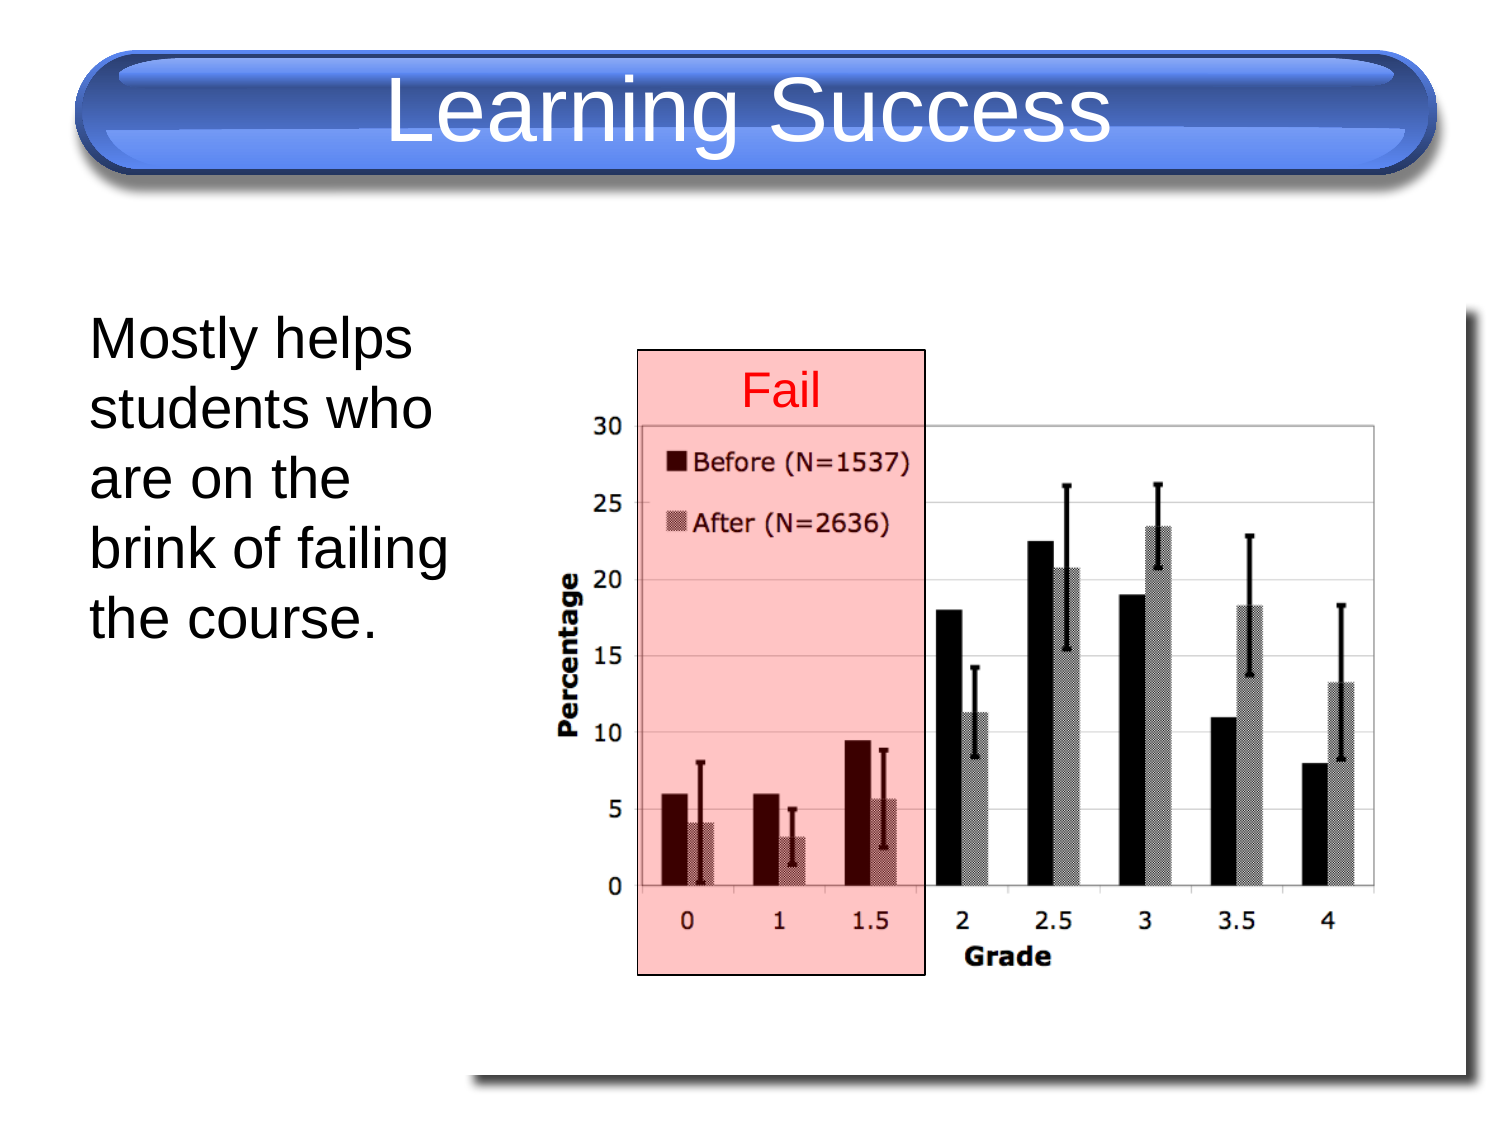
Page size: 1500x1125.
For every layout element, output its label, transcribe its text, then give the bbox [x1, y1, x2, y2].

title Learning Success [112, 60, 1388, 151]
text_box Mostly helps students who are on the brink of failing the course. [75, 293, 500, 658]
picture [462, 299, 1466, 1076]
